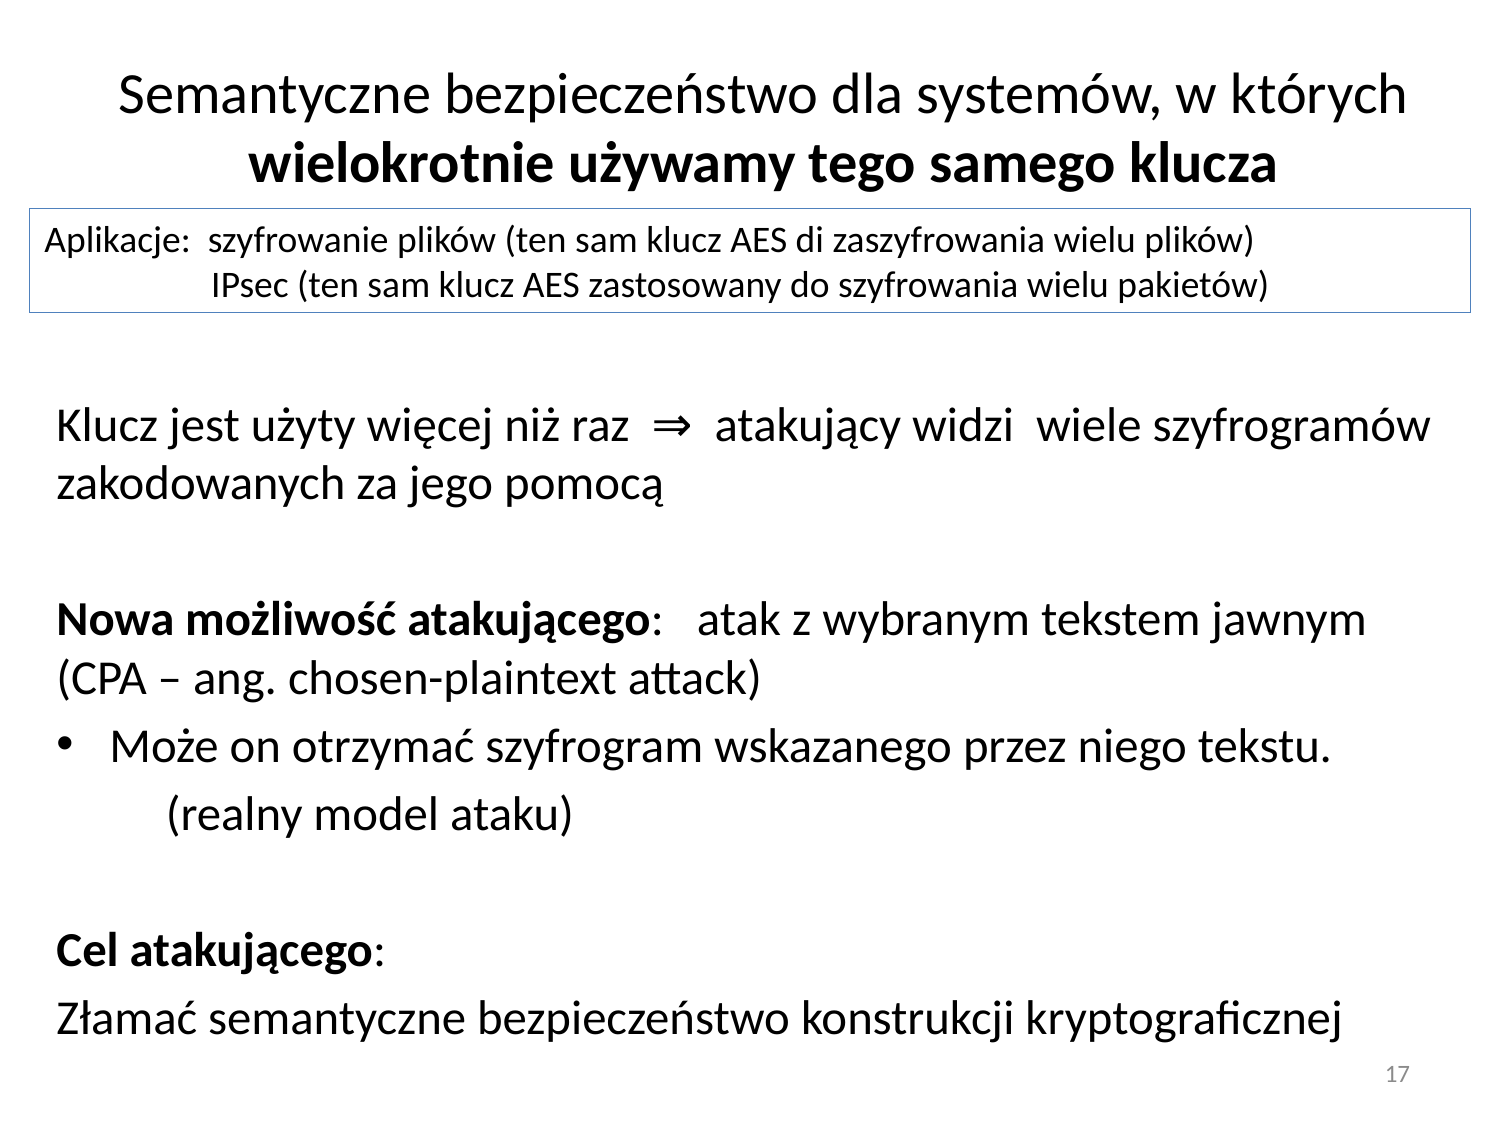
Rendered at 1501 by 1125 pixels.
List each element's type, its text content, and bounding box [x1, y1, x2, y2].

list Klucz jest użyty więcej niż raz ⇒ atakujący widzi wiele szyfrogramów zakodowanych za jego pomocą Nowa możliwość atakującego: atak z wybranym tekstem jawnym (CPA – ang. chosen-plaintext attack) Może on otrzymać szyfrogram wskazanego przez niego tekstu. (realny model ataku) Cel atakującego: Złamać semantyczne bezpieczeństwo konstrukcji kryptograficznej [41, 385, 1465, 1058]
text_box Aplikacje: szyfrowanie plików (ten sam klucz AES di zaszyfrowania wielu plików) IPsec (ten sam klucz AES zastosowany do szyfrowania wielu pakietów) [29, 208, 1471, 313]
title Semantyczne bezpieczeństwo dla systemów, w których wielokrotnie używamy tego samego klucza [88, 30, 1439, 208]
slide_number 17 [1075, 1058, 1426, 1103]
